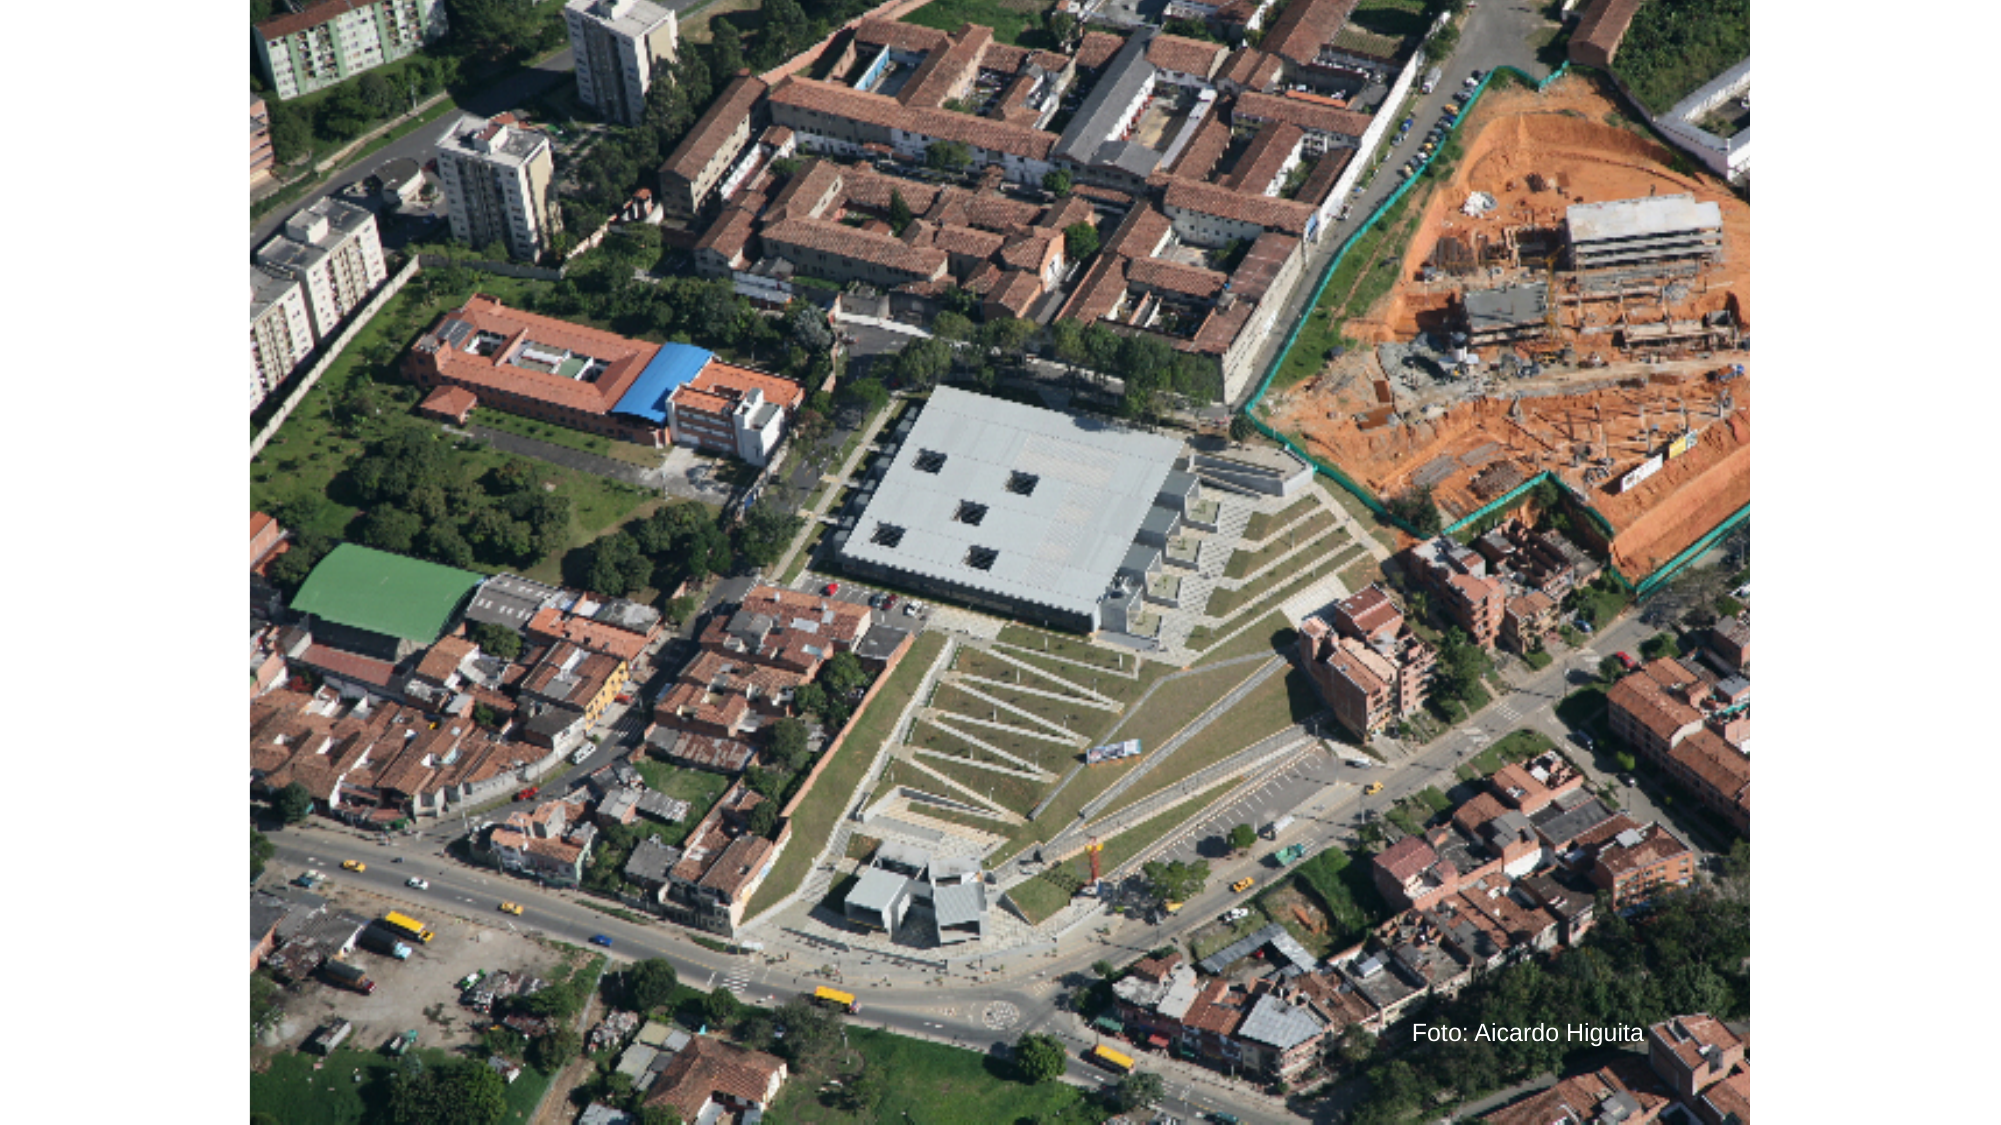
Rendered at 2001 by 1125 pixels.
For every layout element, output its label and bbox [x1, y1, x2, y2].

list [249, 0, 1750, 1125]
